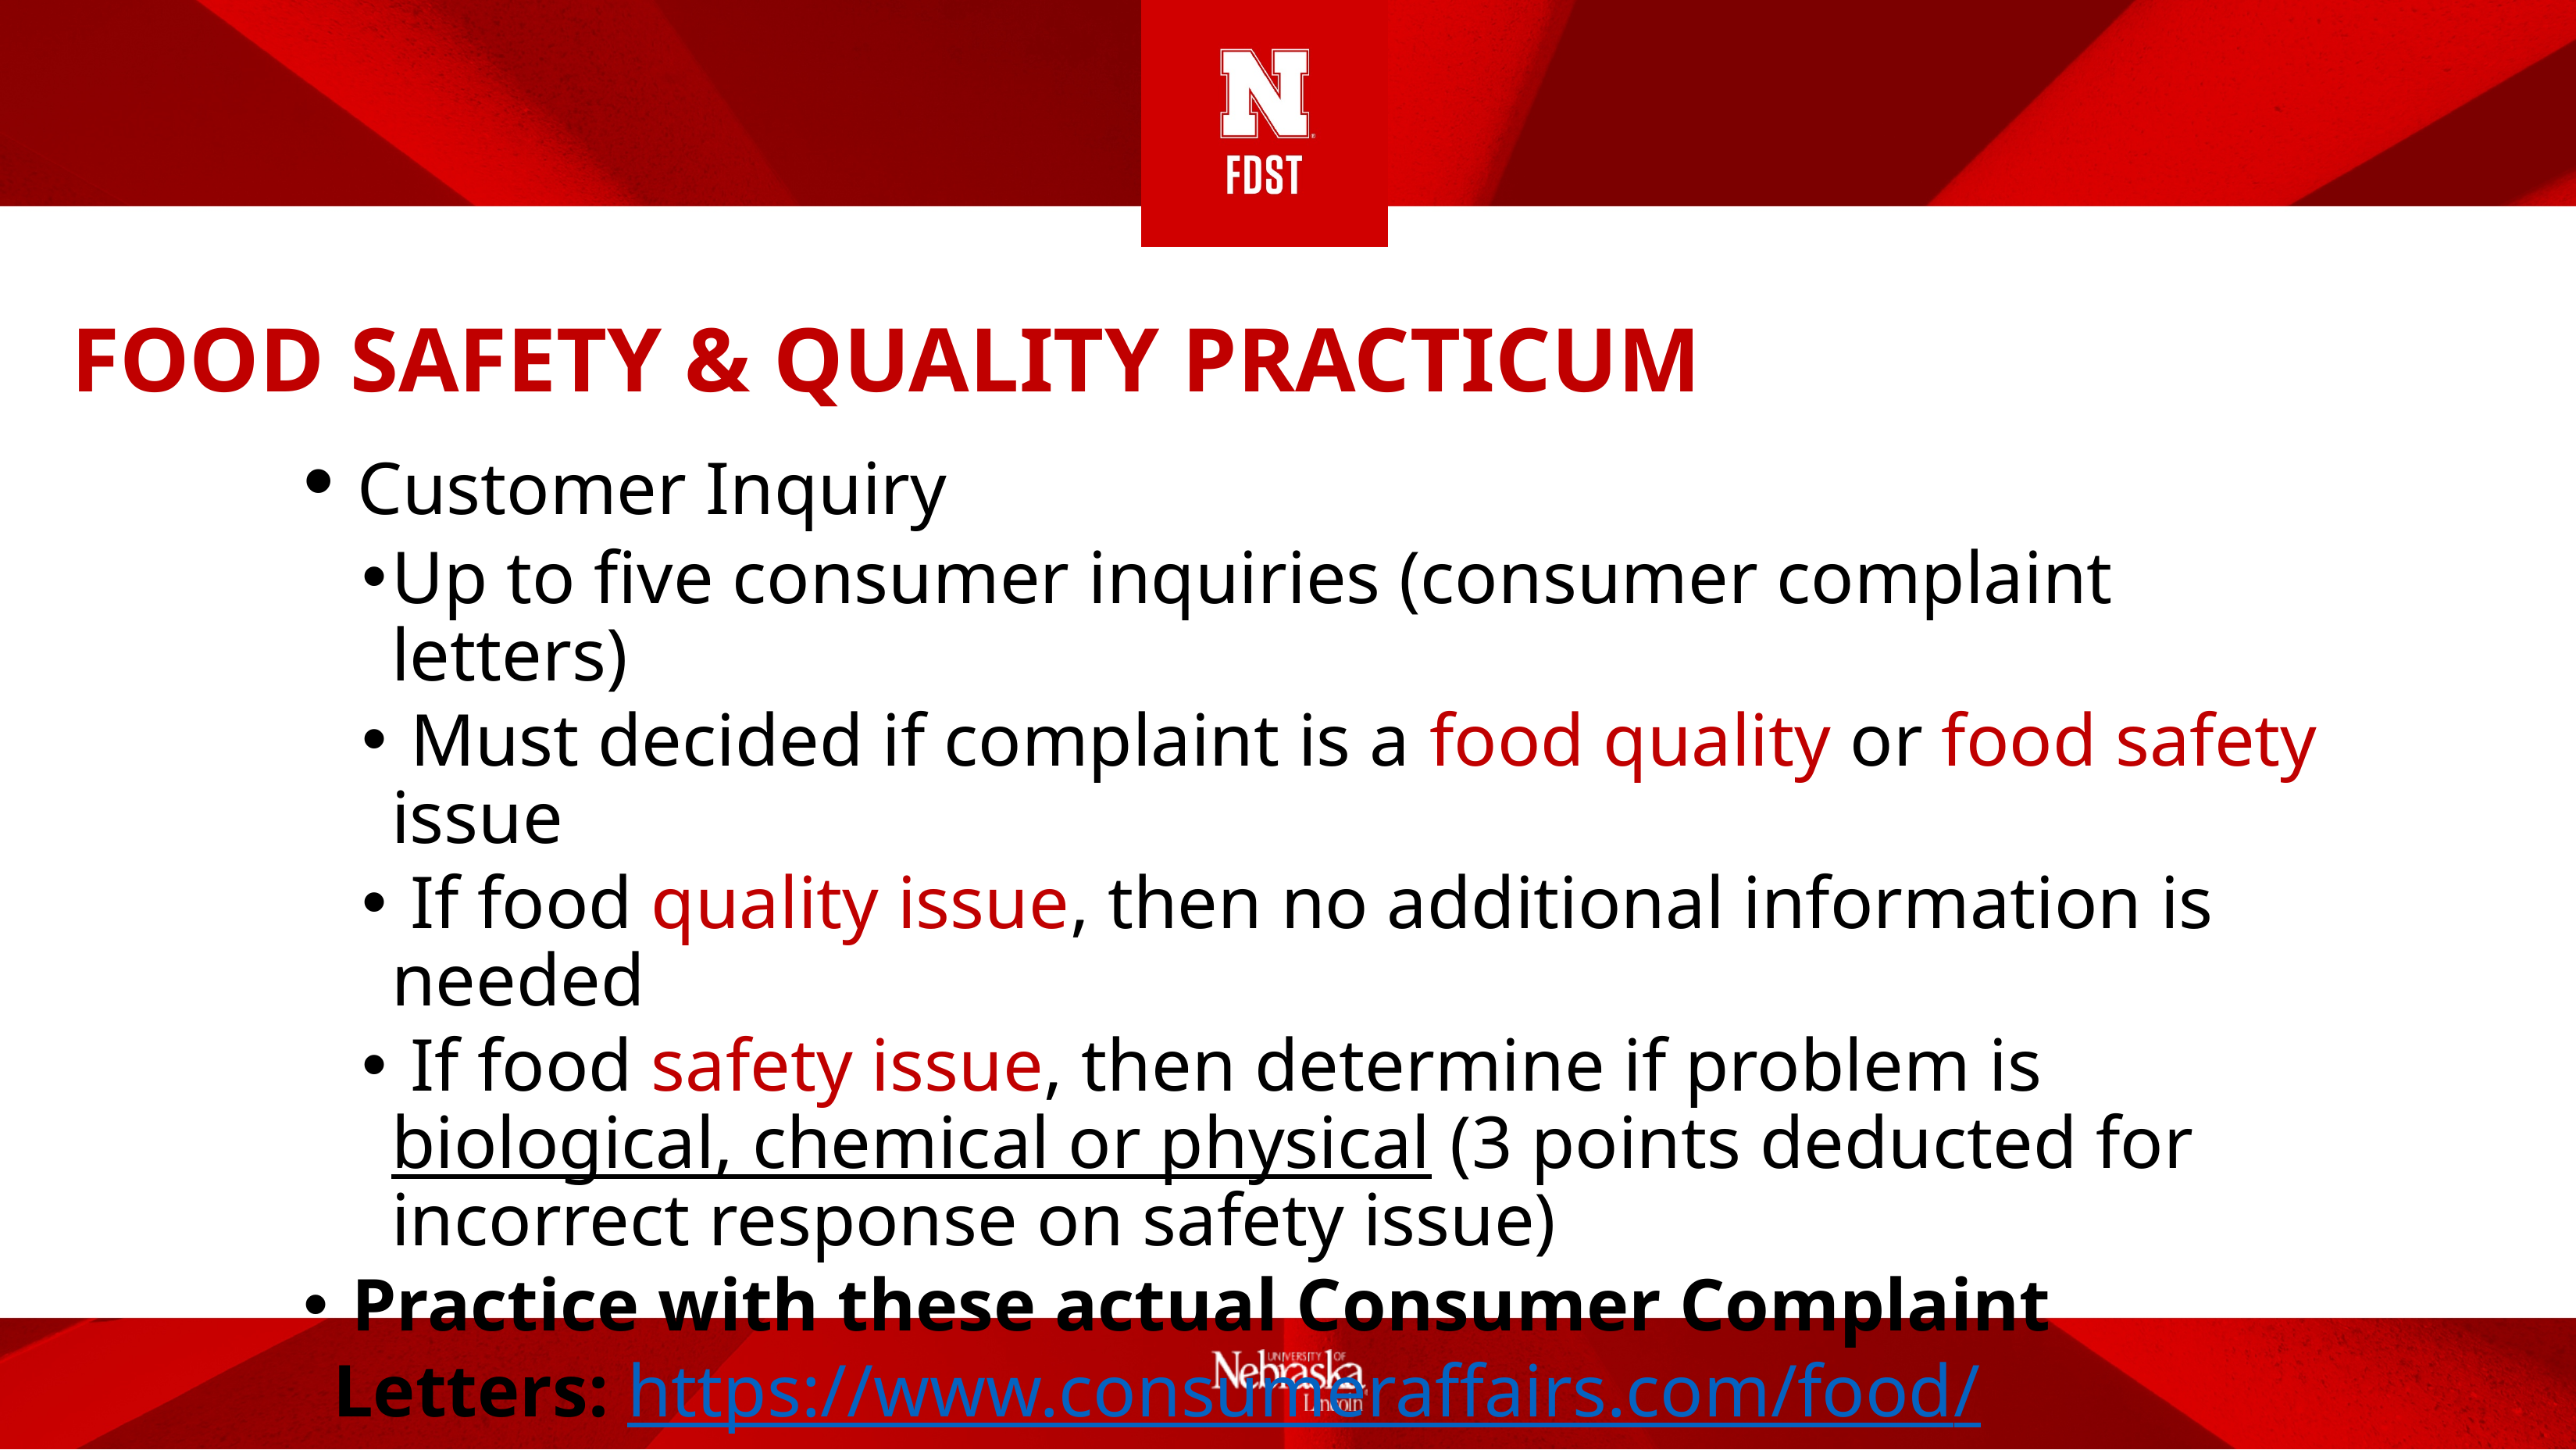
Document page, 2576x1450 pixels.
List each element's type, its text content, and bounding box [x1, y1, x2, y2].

title FOOD SAFETY & QUALITY PRACTICUM [59, 301, 1991, 403]
picture [0, 0, 2576, 1449]
list Customer Inquiry Up to five consumer inquiries (consumer complaint letters) Must decided if complaint is a food quality or food safety issue If food quality issue, then no additional information is needed If food safety issue, then determine if problem is biological, chemical or physical (3 points deducted for incorrect response on safety issue) Practice with these actual Consumer Complaint Letters: https://www.consumeraffairs.com/food/ [291, 432, 2353, 1302]
